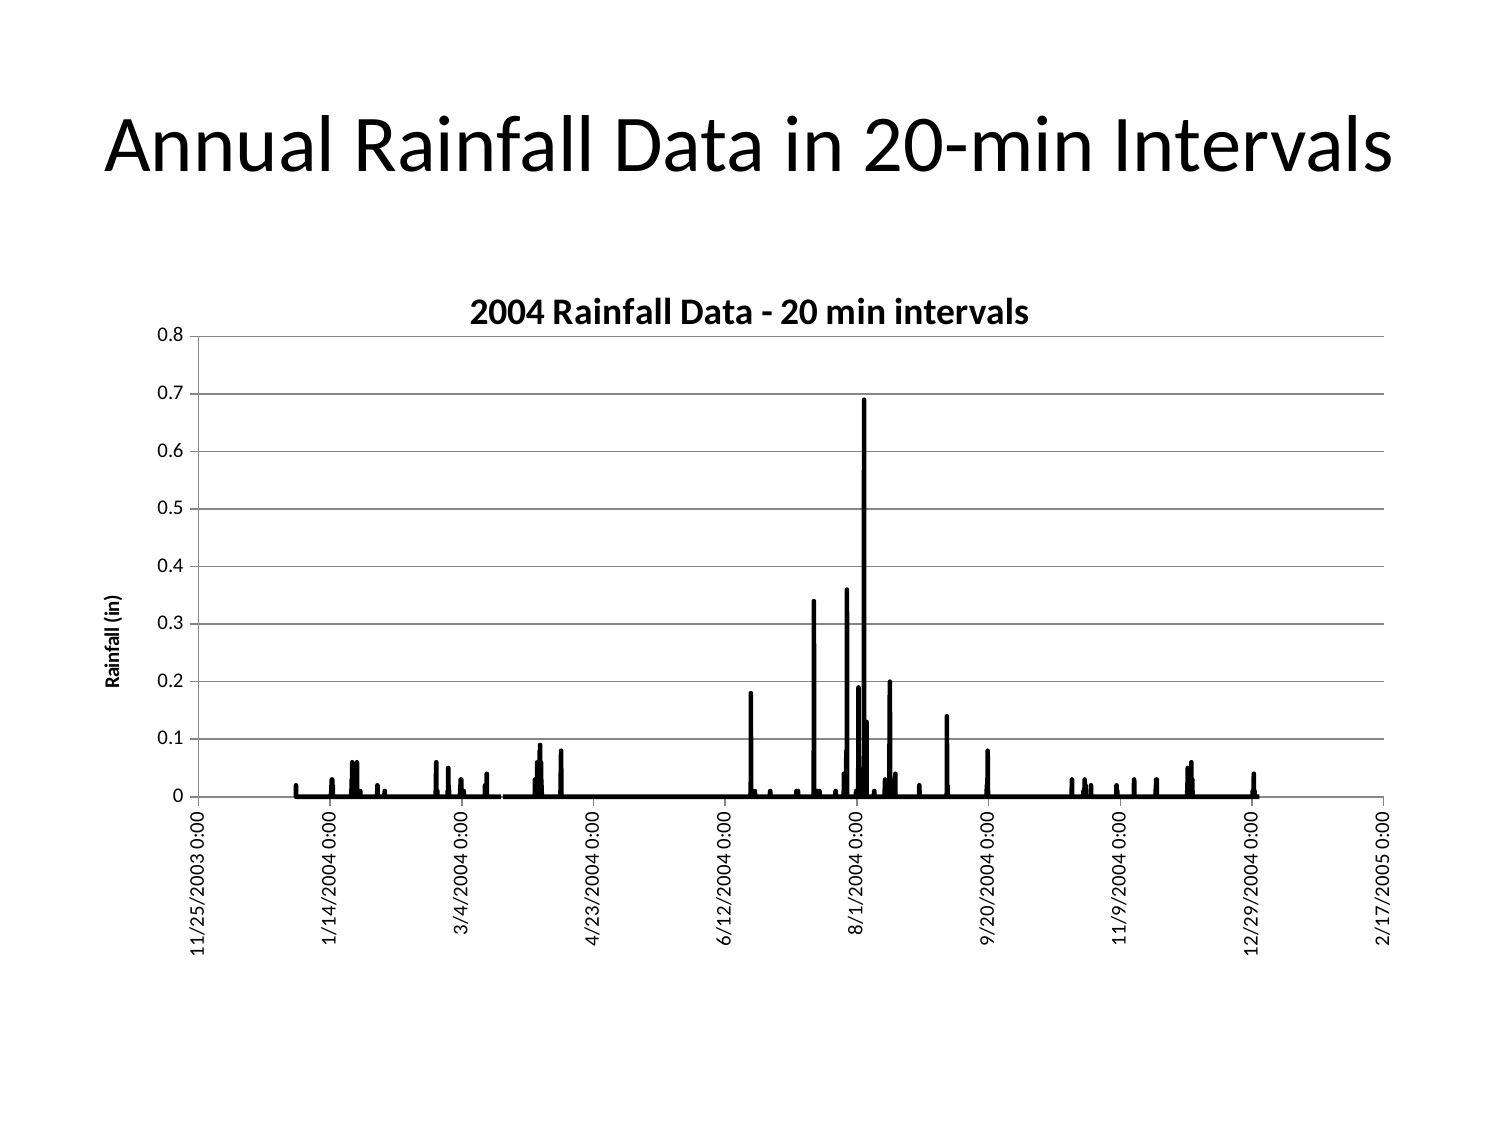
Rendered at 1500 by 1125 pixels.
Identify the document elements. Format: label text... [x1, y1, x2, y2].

chart [74, 262, 1426, 1006]
title Annual Rainfall Data in 20-min Intervals [75, 45, 1425, 233]
